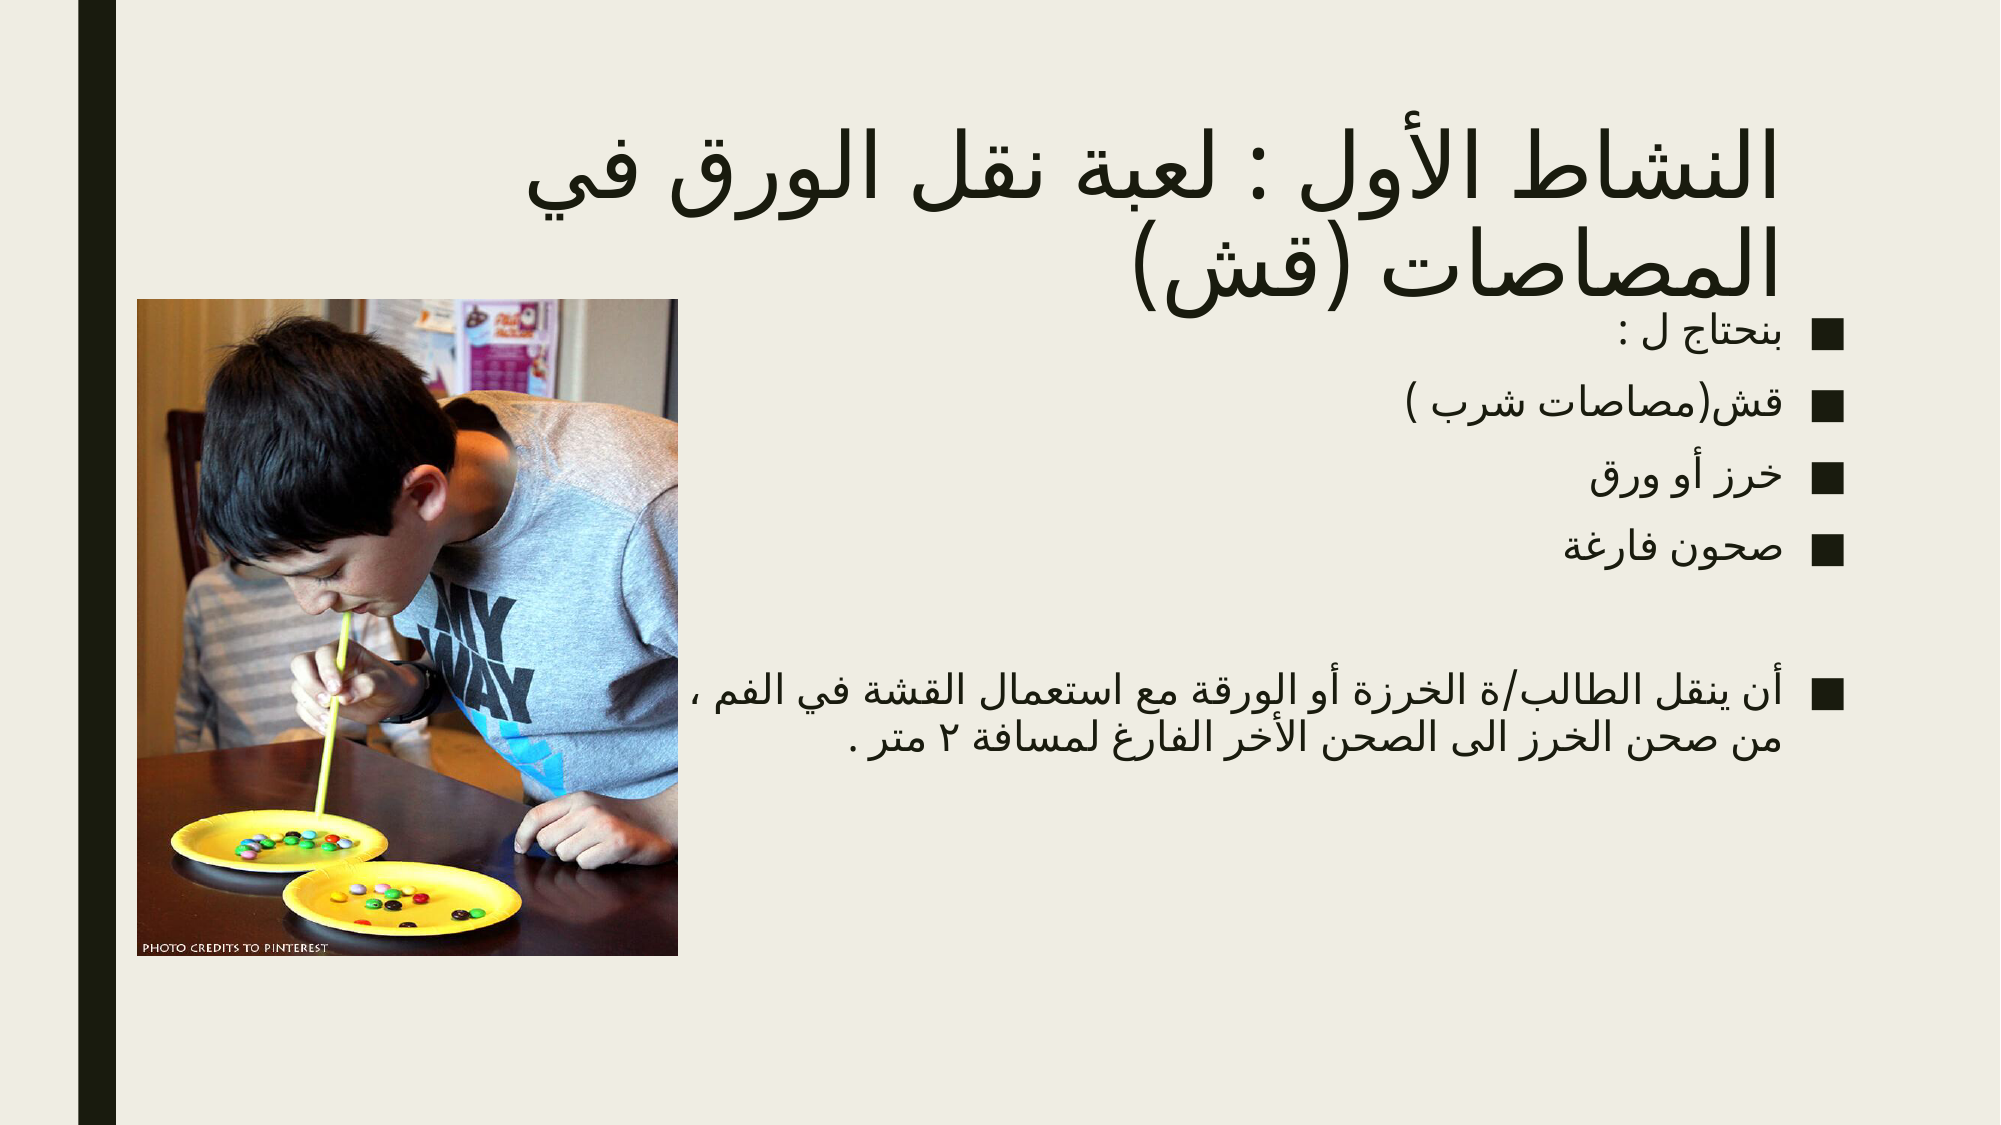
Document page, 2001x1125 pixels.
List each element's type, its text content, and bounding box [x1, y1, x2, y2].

title النشاط الأول : لعبة نقل الورق في المصاصات (قش) [225, 112, 1800, 299]
list بنحتاج ل : قش(مصاصات شرب ) خرز أو ورق صحون فارغة أن ينقل الطالب/ة الخرزة أو الورقة مع استعمال القشة في الفم ، من صحن الخرز الى الصحن الأخر الفارغ لمسافة ٢ متر . [659, 299, 1863, 1014]
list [137, 299, 678, 956]
